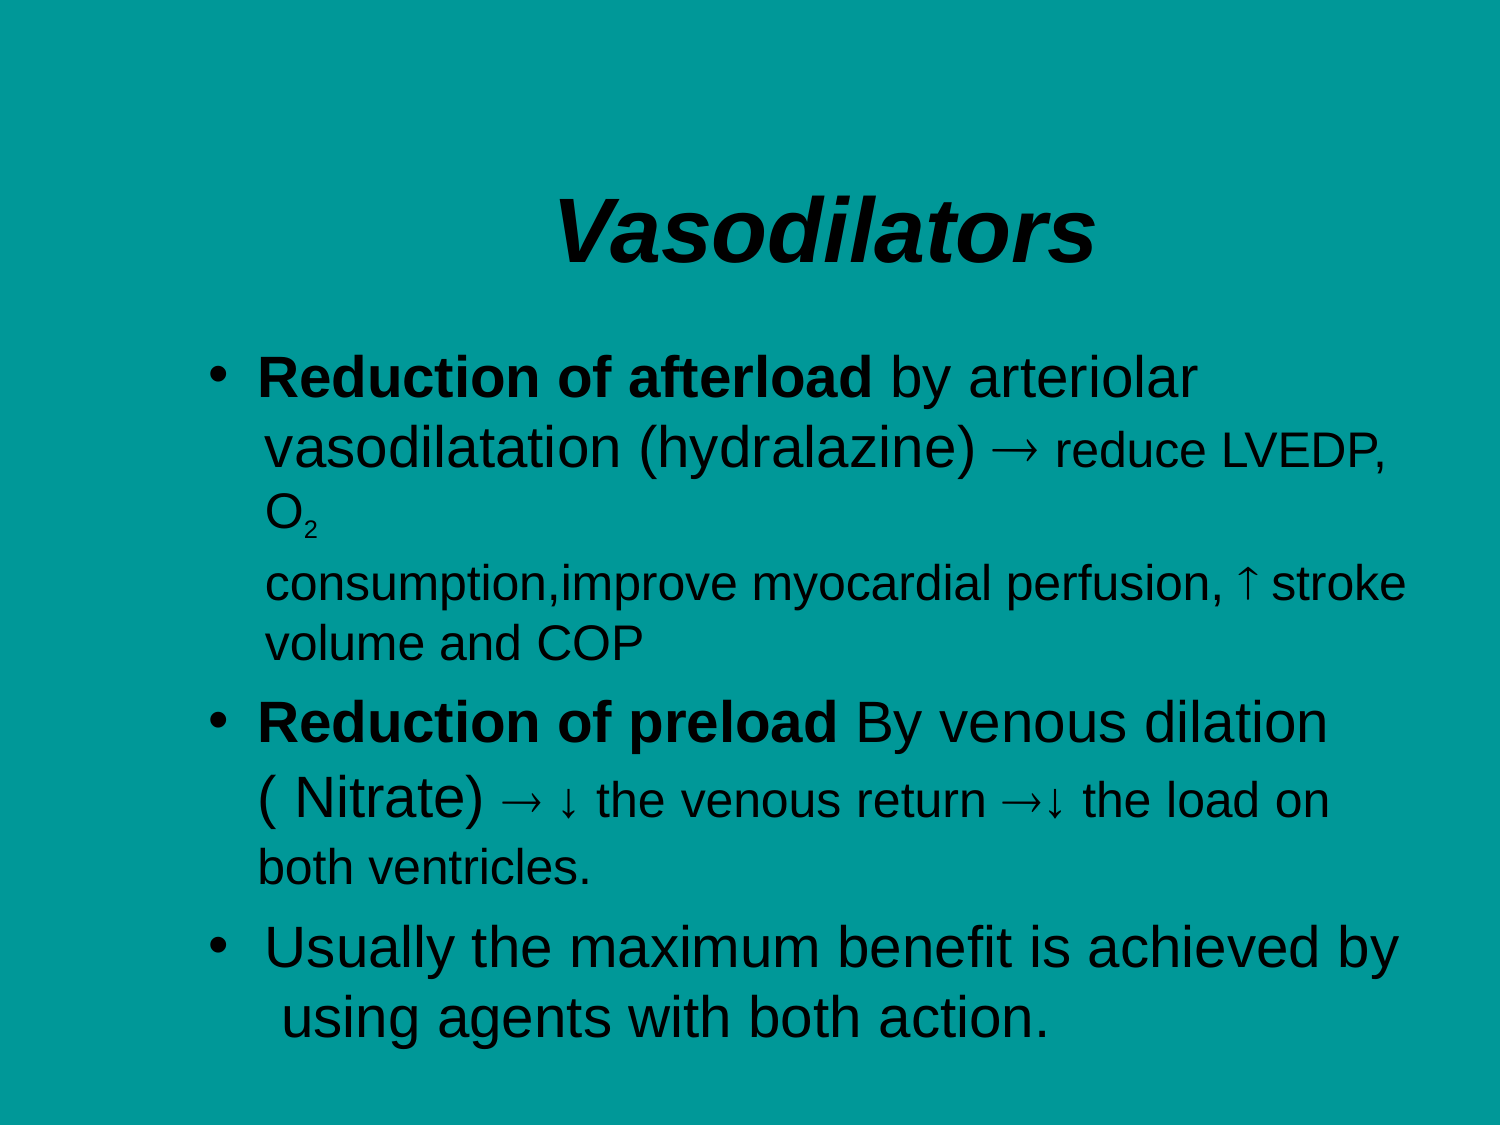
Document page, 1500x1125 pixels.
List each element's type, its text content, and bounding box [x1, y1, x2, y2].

text_box Reduction of afterload by arteriolar vasodilatation (hydralazine)  reduce LVEDP, O2 consumption,improve myocardial perfusion,  stroke volume and COP Reduction of preload By venous dilation ( Nitrate)  ↓ the venous return ↓ the load on both ventricles. Usually the maximum benefit is achieved by using agents with both action. [206, 336, 1450, 1049]
title Vasodilators [550, 168, 1106, 336]
